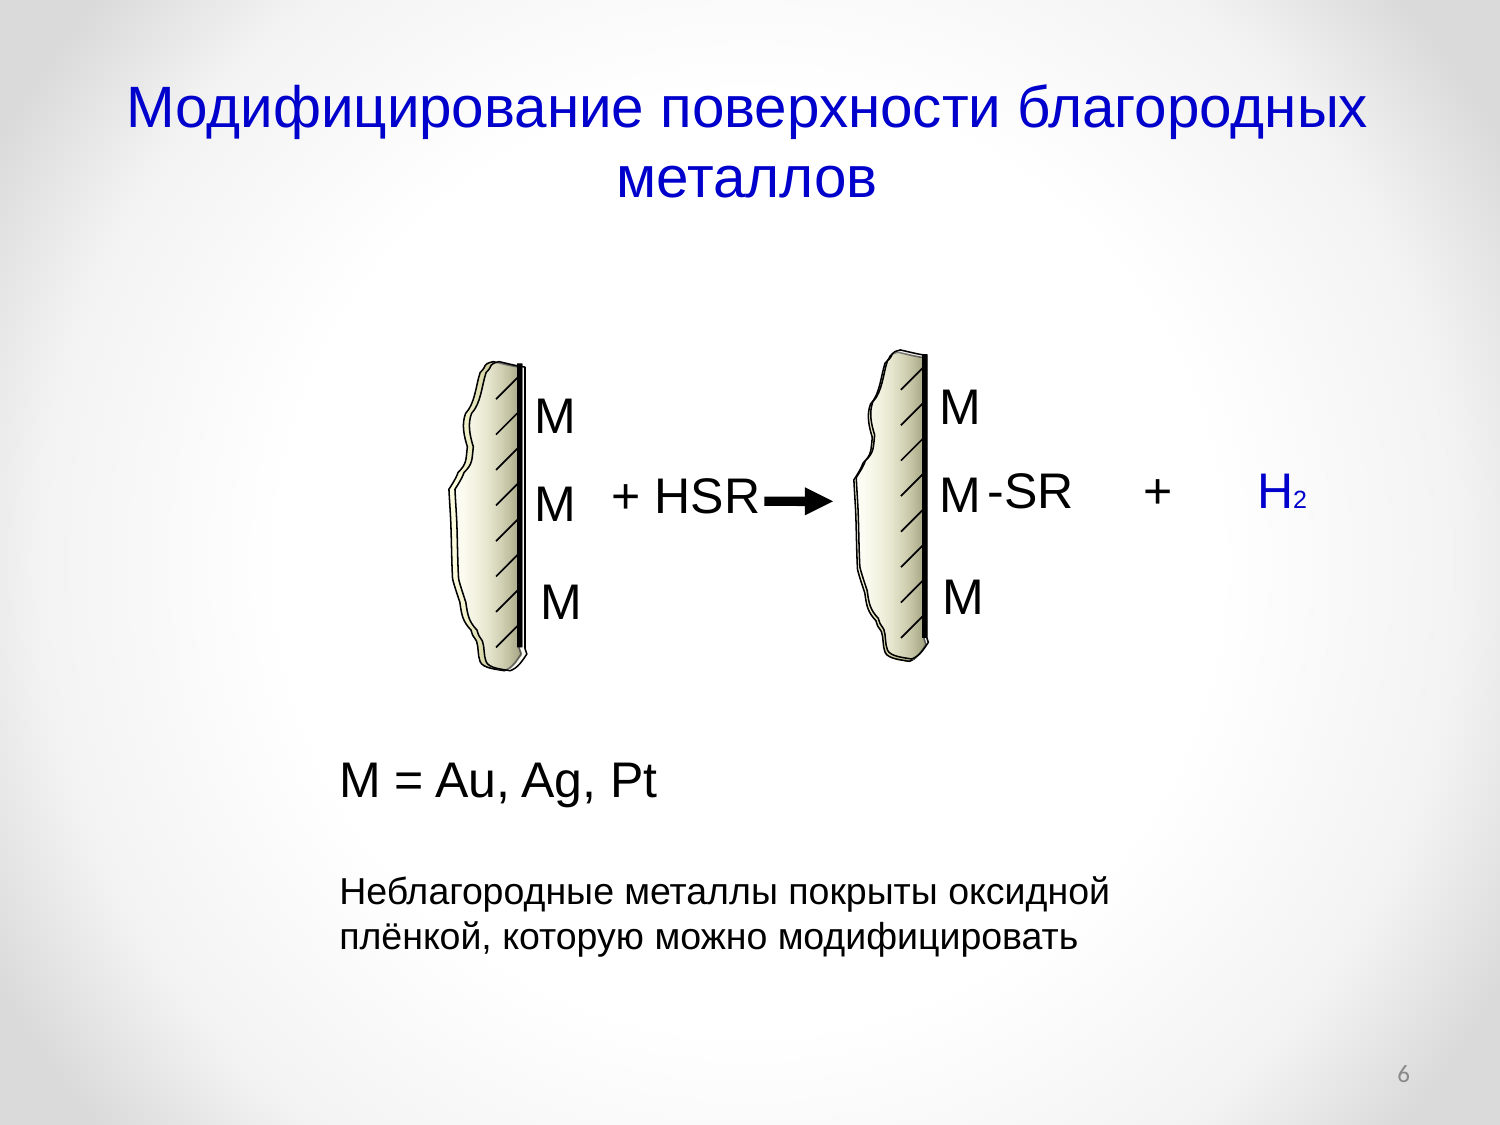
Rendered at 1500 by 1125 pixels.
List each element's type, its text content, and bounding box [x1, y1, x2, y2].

text_box M [927, 367, 997, 442]
text_box M [519, 464, 592, 539]
text_box [764, 495, 834, 508]
text_box M [526, 376, 592, 452]
slide_number 6 [1074, 1042, 1425, 1103]
text_box [448, 361, 505, 671]
text_box [856, 349, 929, 660]
text_box M [525, 562, 598, 638]
text_box [868, 402, 874, 456]
text_box + HSR [596, 456, 776, 531]
text_box [853, 462, 914, 662]
text_box -SR + Н2 [973, 451, 1341, 527]
text_box M [924, 454, 997, 530]
text_box M = Au, Ag, Pt Неблагородные металлы покрыты оксидной плёнкой, которую можно модифицировать [324, 739, 1164, 965]
picture [0, 0, 1500, 1125]
text_box [454, 361, 527, 671]
text_box Модифицирование поверхности благородных металлов [72, 45, 1423, 233]
text_box M [928, 557, 1000, 633]
